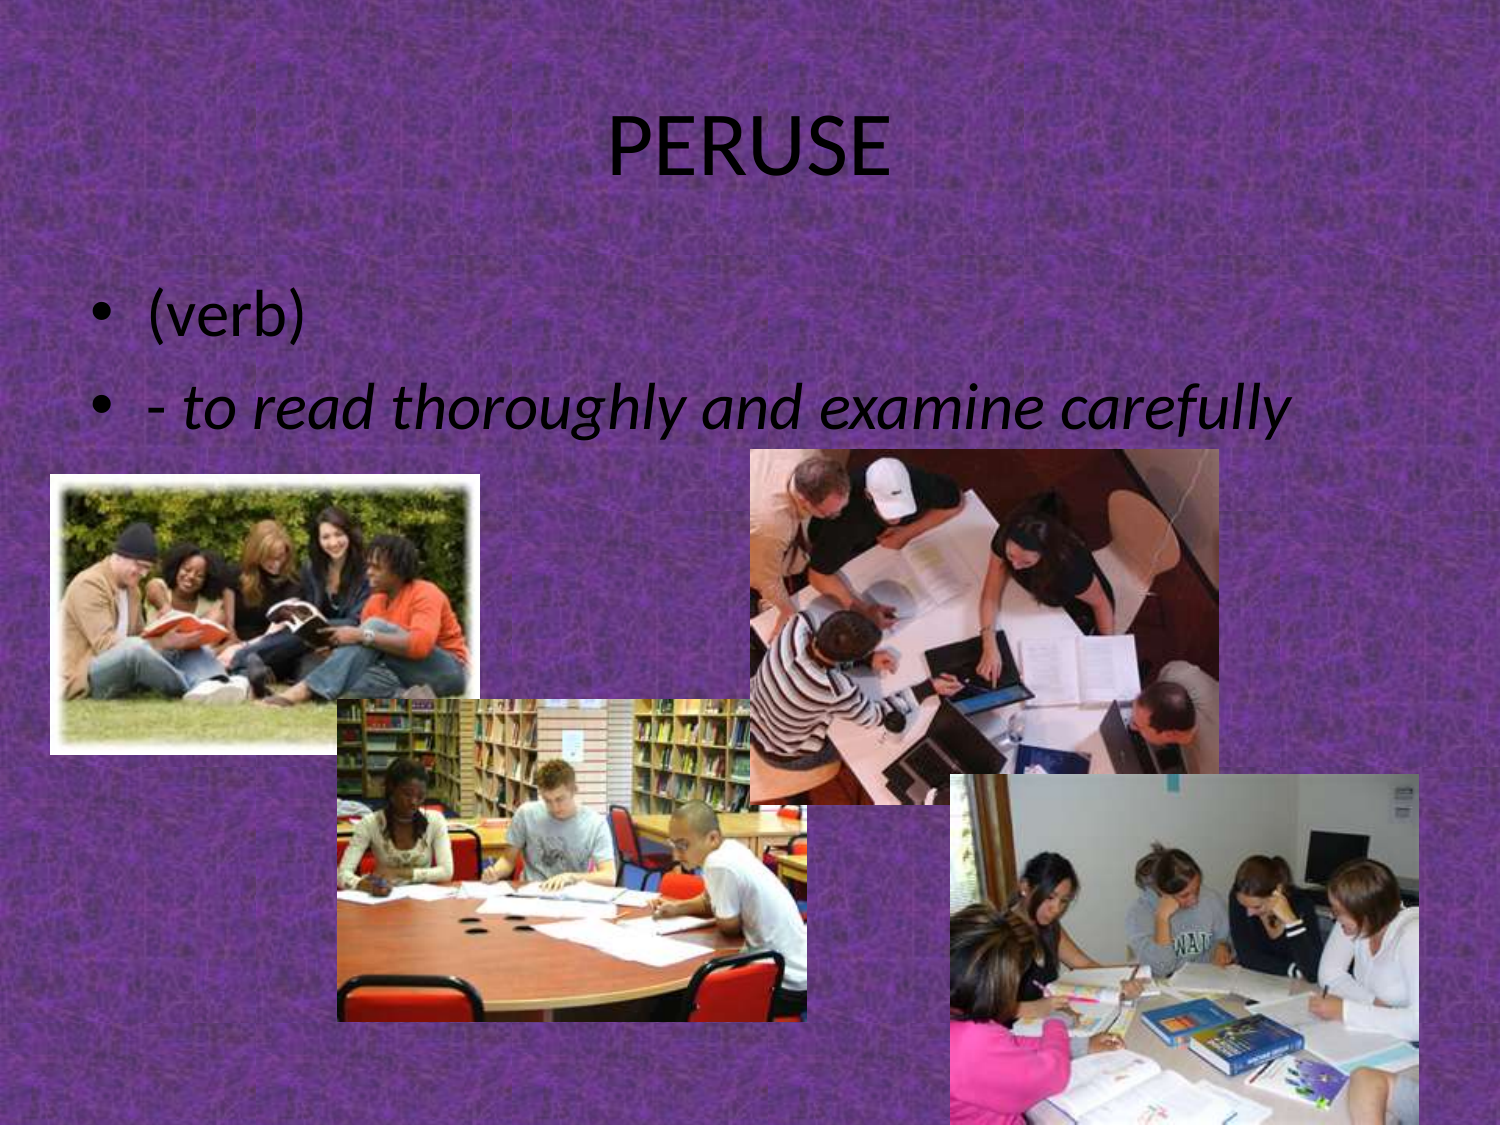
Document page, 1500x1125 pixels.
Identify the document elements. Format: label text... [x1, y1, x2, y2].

picture [49, 449, 1419, 1125]
title PERUSE [75, 45, 1425, 233]
list (verb) - to read thoroughly and examine carefully [75, 262, 1425, 1005]
